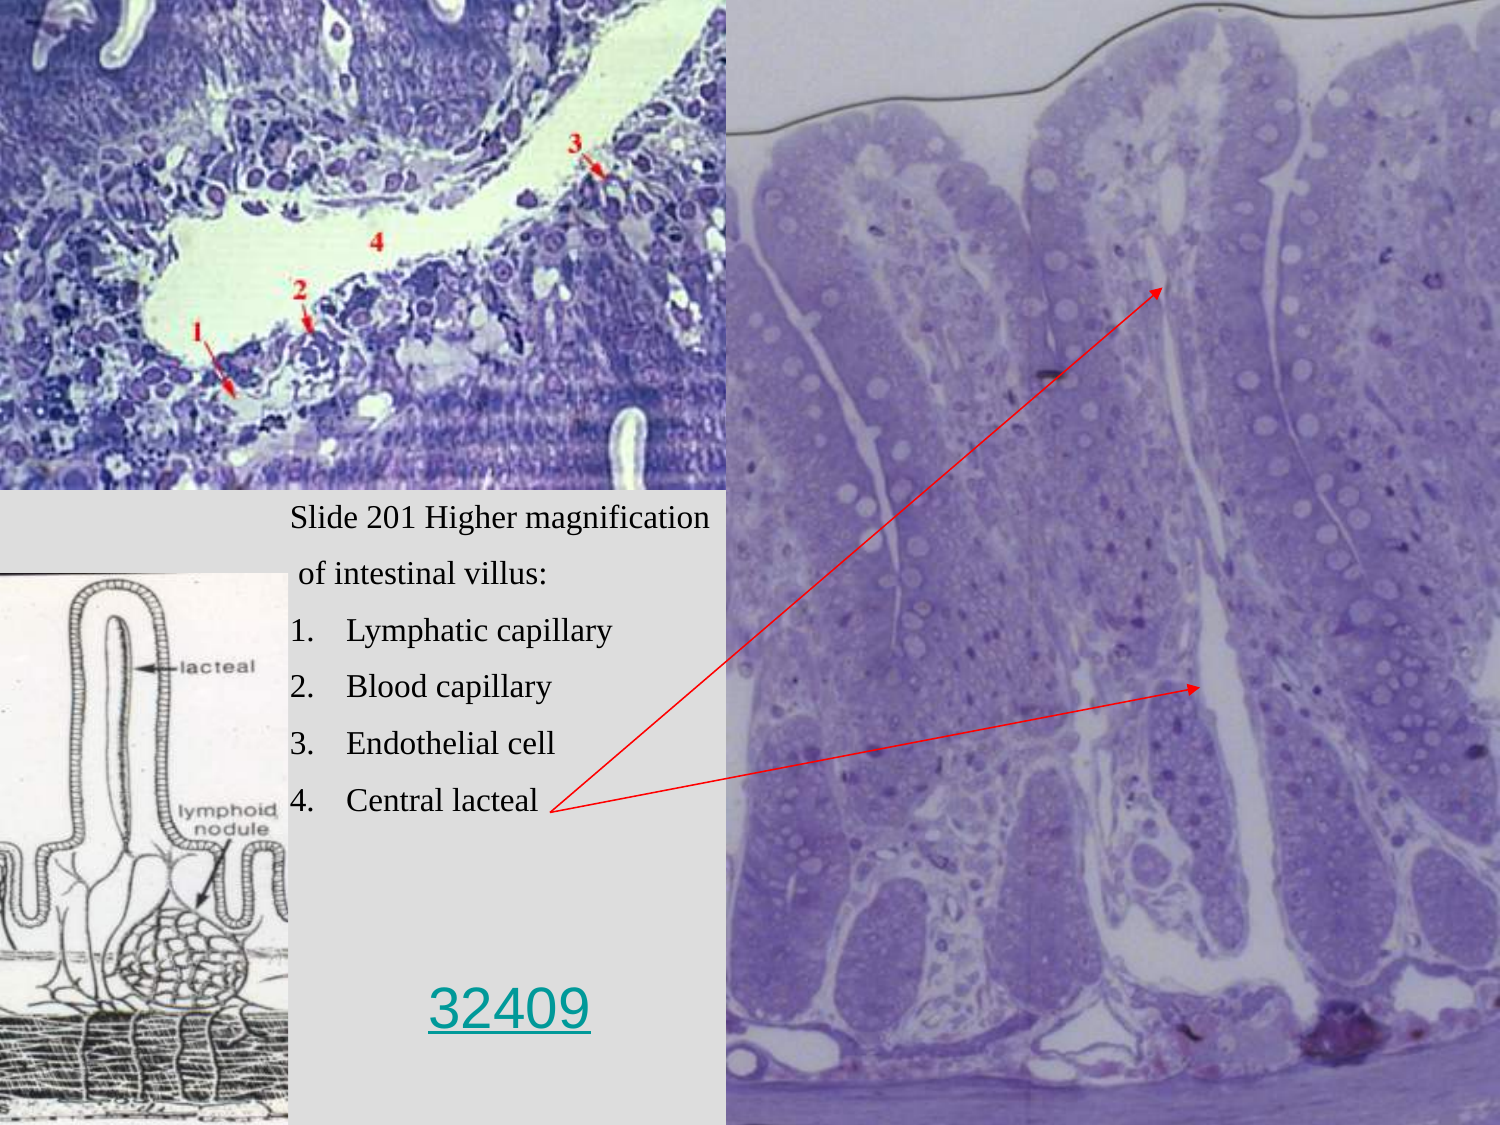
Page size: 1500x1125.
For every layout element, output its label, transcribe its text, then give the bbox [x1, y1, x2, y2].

text_box Slide 201 Higher magnification of intestinal villus: Lymphatic capillary Blood capillary Endothelial cell Central lacteal [275, 499, 720, 825]
picture [0, 562, 289, 1125]
text_box 32409 [413, 962, 606, 1048]
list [726, 0, 1500, 1125]
picture [0, 0, 726, 490]
